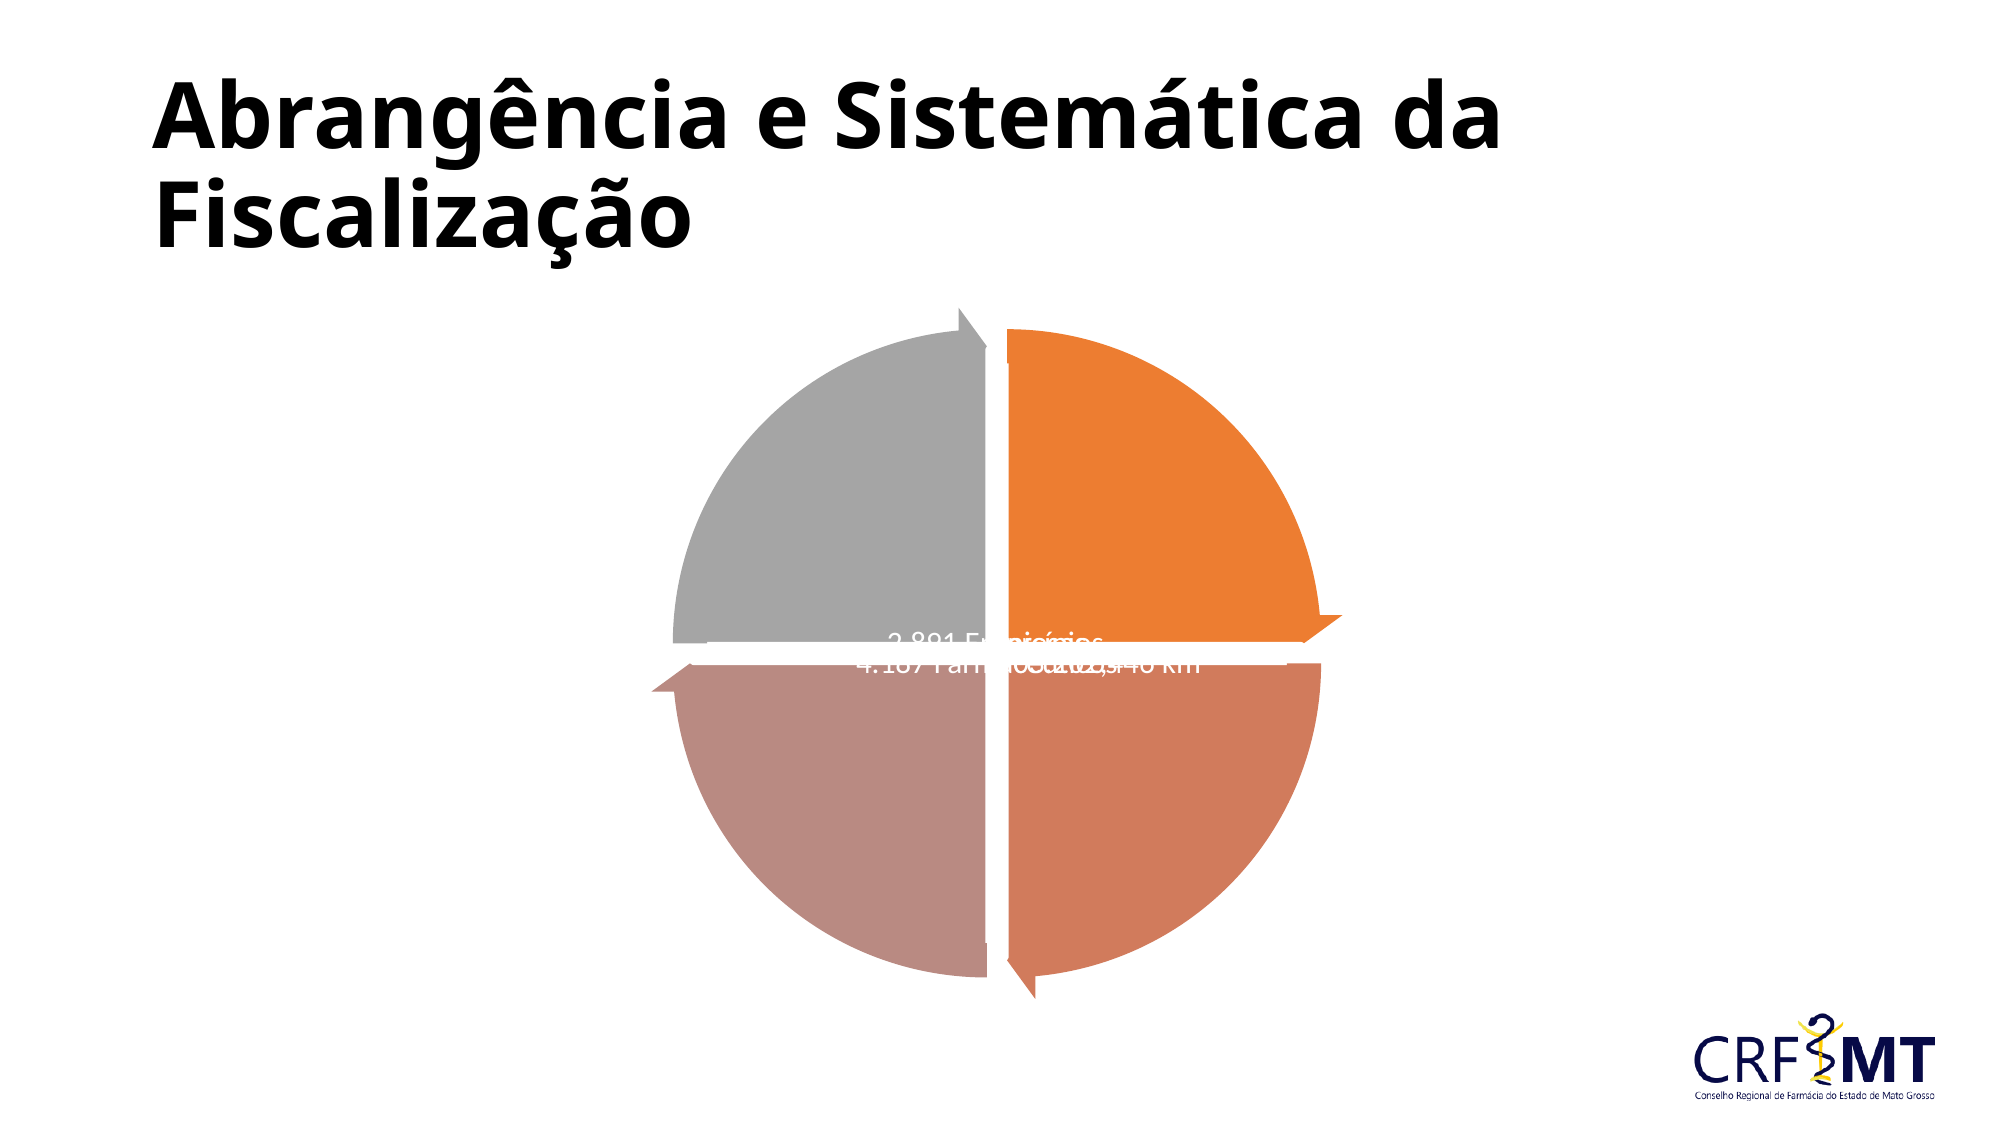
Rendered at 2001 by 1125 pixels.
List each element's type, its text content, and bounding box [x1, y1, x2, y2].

picture [1694, 1013, 1935, 1101]
title Abrangência e Sistemática da Fiscalização [137, 59, 1863, 278]
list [137, 299, 1863, 1014]
